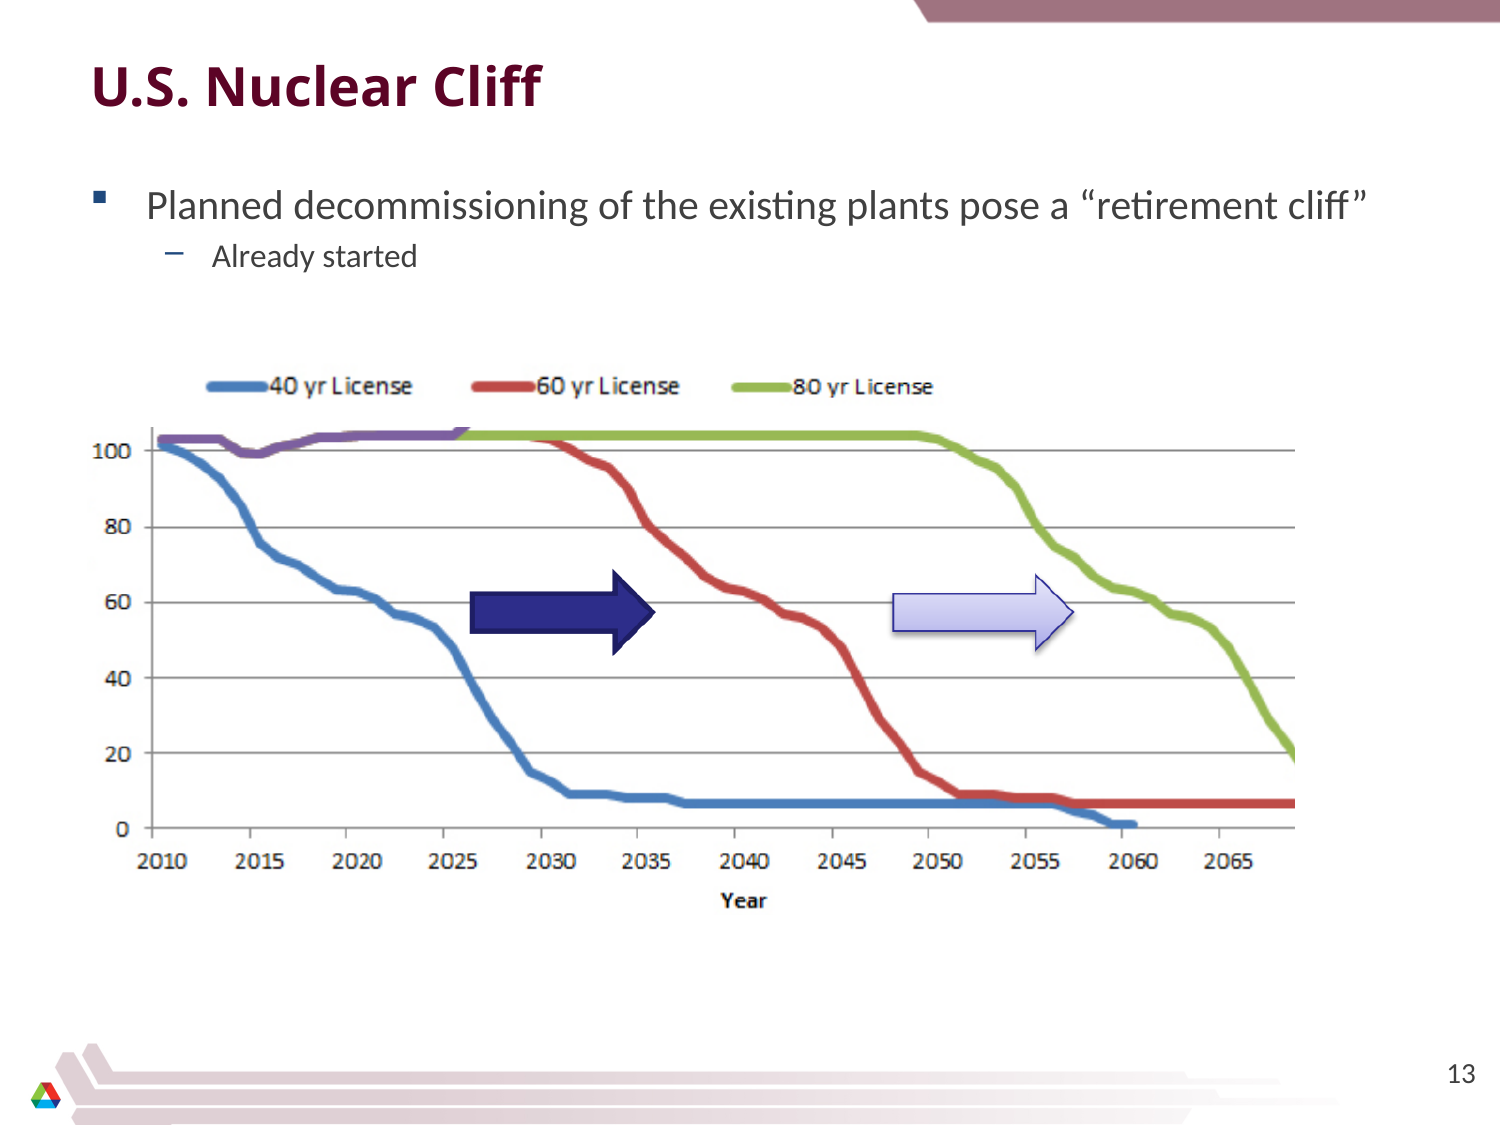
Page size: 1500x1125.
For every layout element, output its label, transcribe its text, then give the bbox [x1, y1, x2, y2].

title U.S. Nuclear Cliff [75, 45, 1425, 170]
picture [0, 0, 1500, 24]
list Planned decommissioning of the existing plants pose a “retirement cliff” Already started [75, 170, 1425, 913]
picture [0, 1037, 1500, 1125]
picture [711, 367, 951, 413]
picture [87, 426, 1295, 915]
picture [187, 362, 696, 408]
